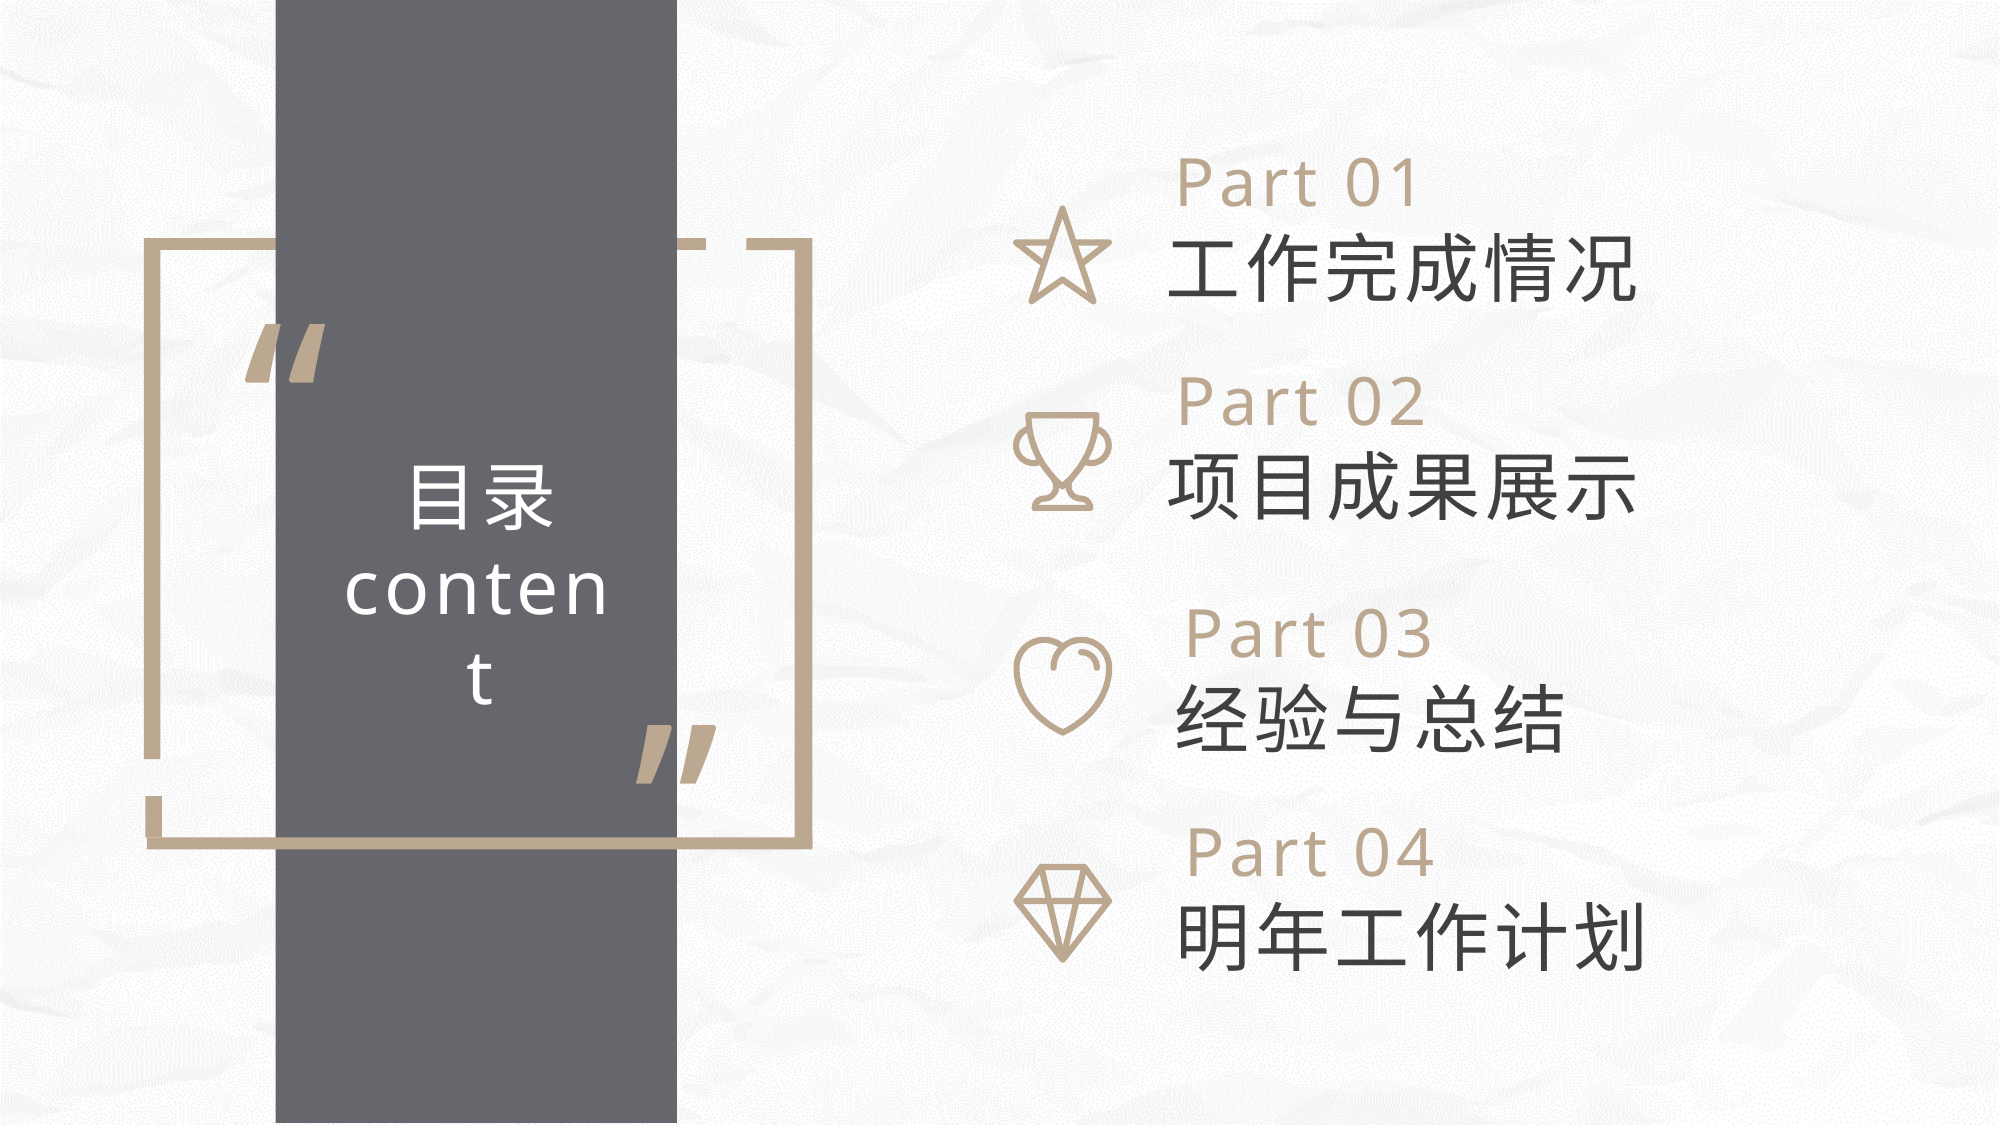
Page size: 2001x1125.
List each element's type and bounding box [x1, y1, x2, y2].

text_box [0, 227, 1040, 896]
picture [0, 0, 2000, 1125]
